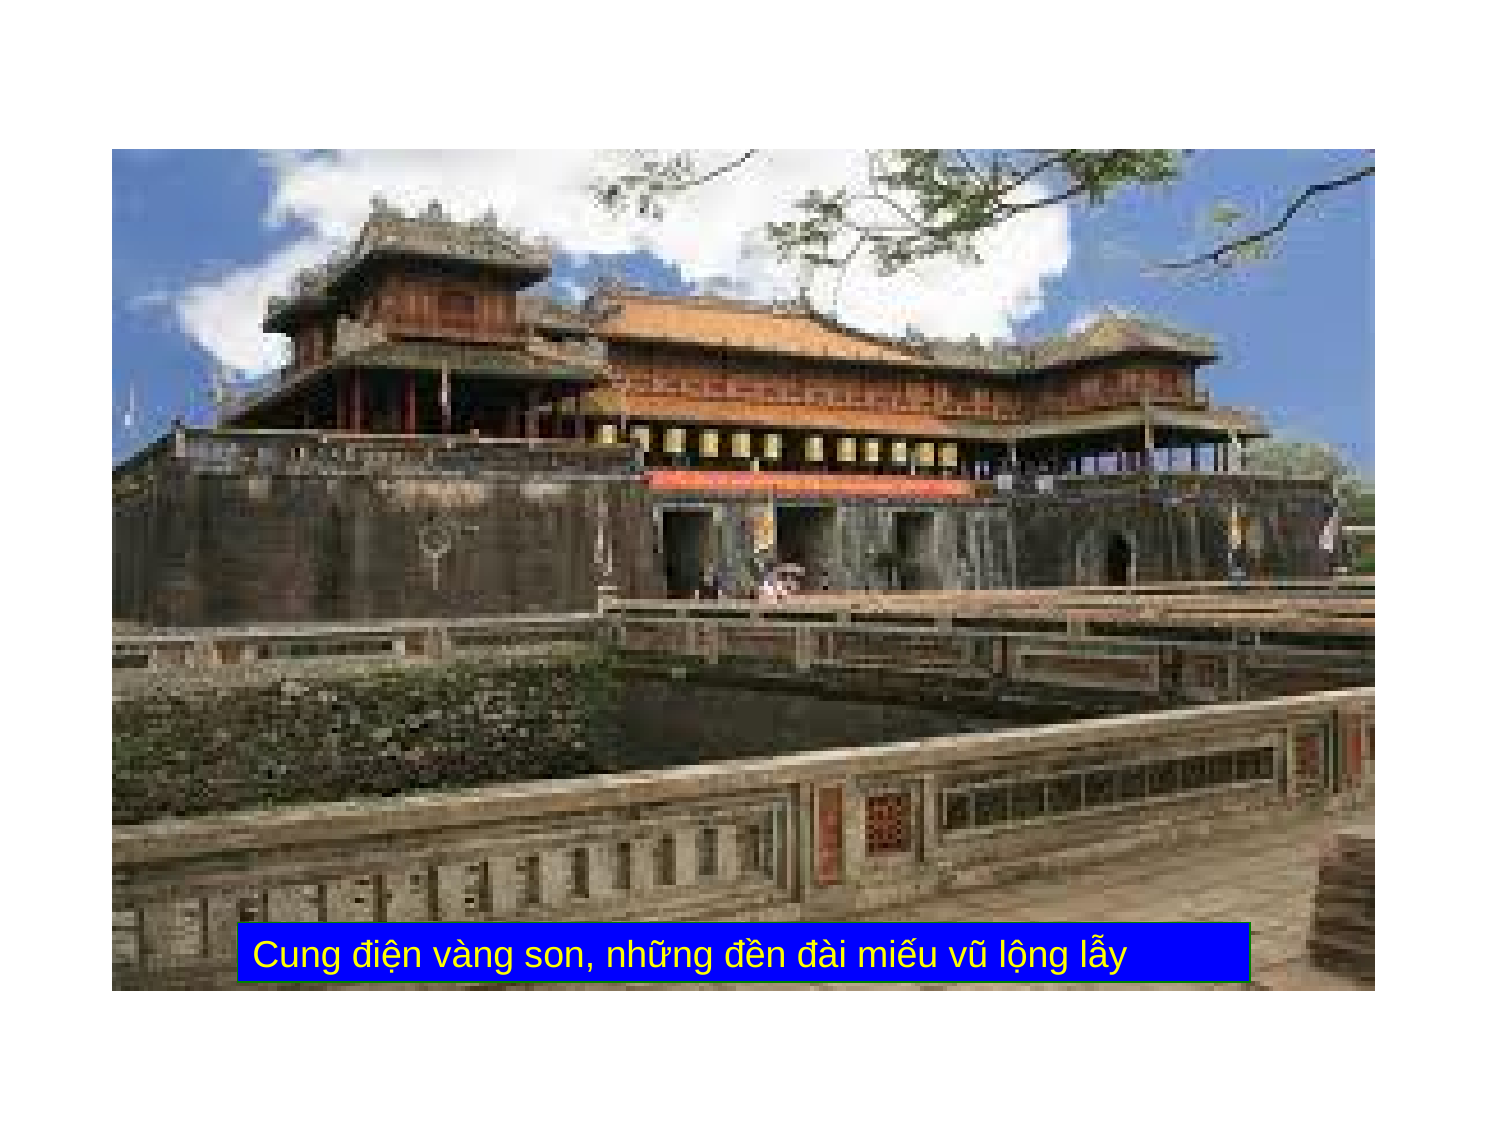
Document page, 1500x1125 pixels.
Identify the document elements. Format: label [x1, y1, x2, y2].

text_box [112, 149, 1376, 991]
